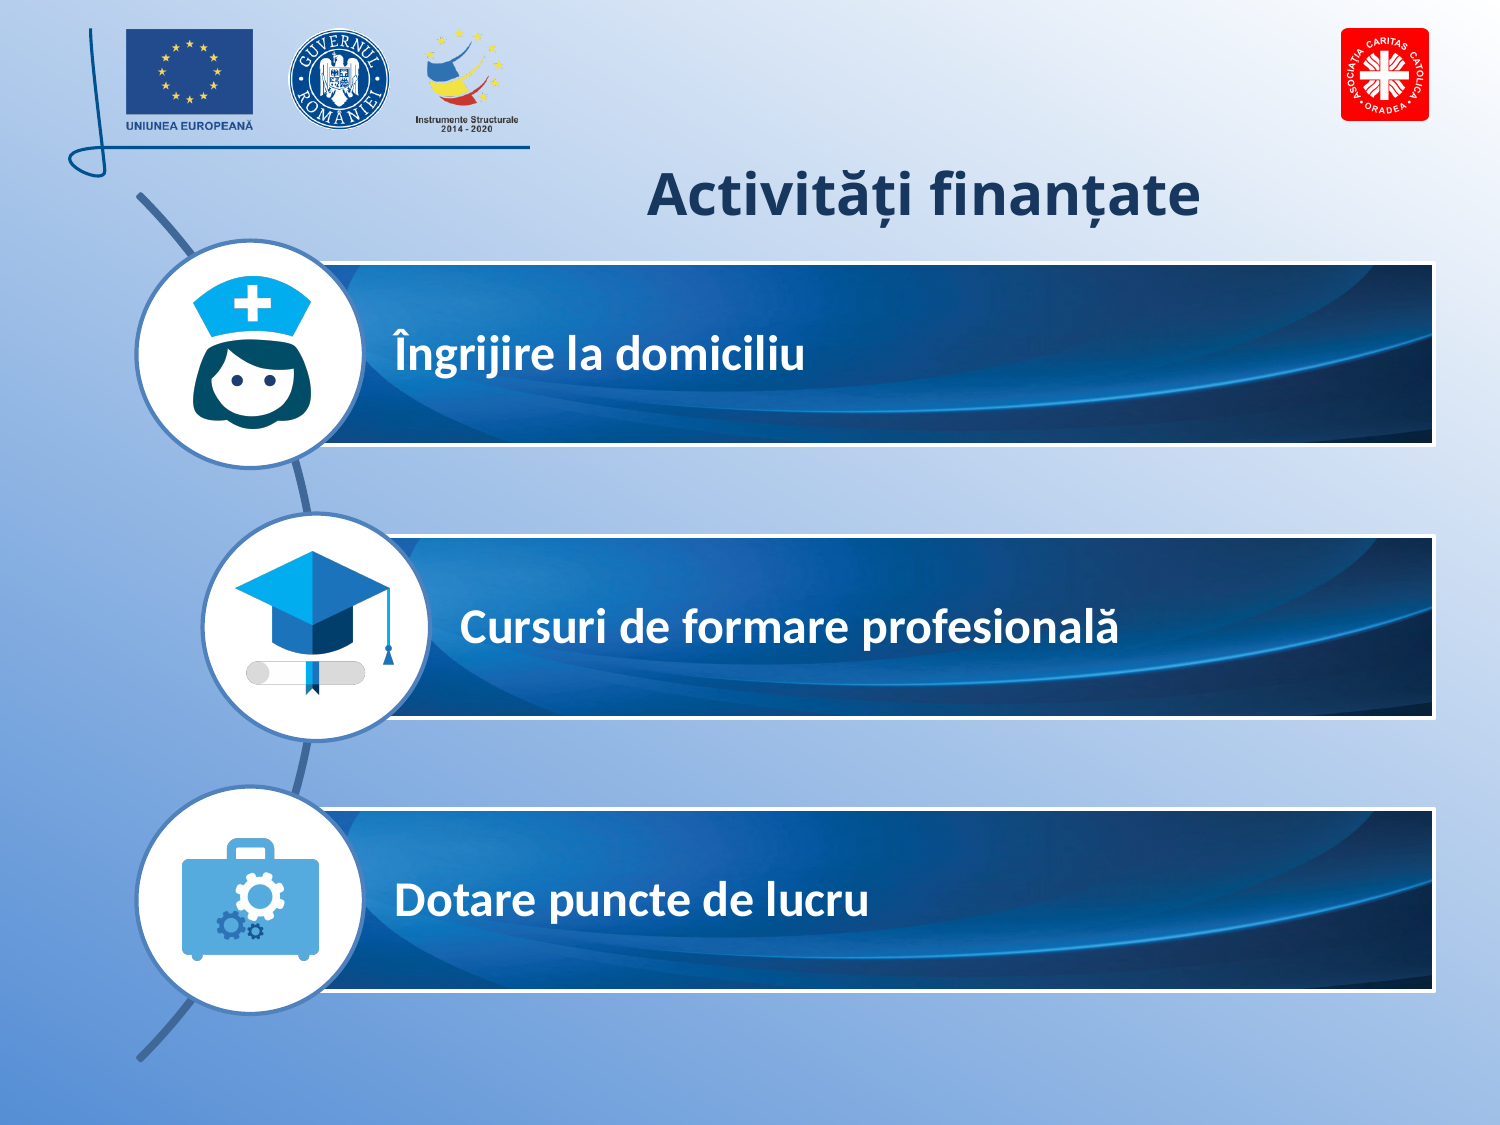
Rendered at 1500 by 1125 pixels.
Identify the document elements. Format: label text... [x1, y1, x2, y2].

picture [182, 837, 319, 961]
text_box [123, 171, 1448, 1083]
picture [192, 276, 312, 429]
picture [212, 350, 293, 416]
picture [234, 550, 394, 695]
picture [235, 286, 270, 321]
picture [1340, 27, 1429, 121]
title Activități finanțate [541, 98, 1500, 286]
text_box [68, 27, 531, 177]
